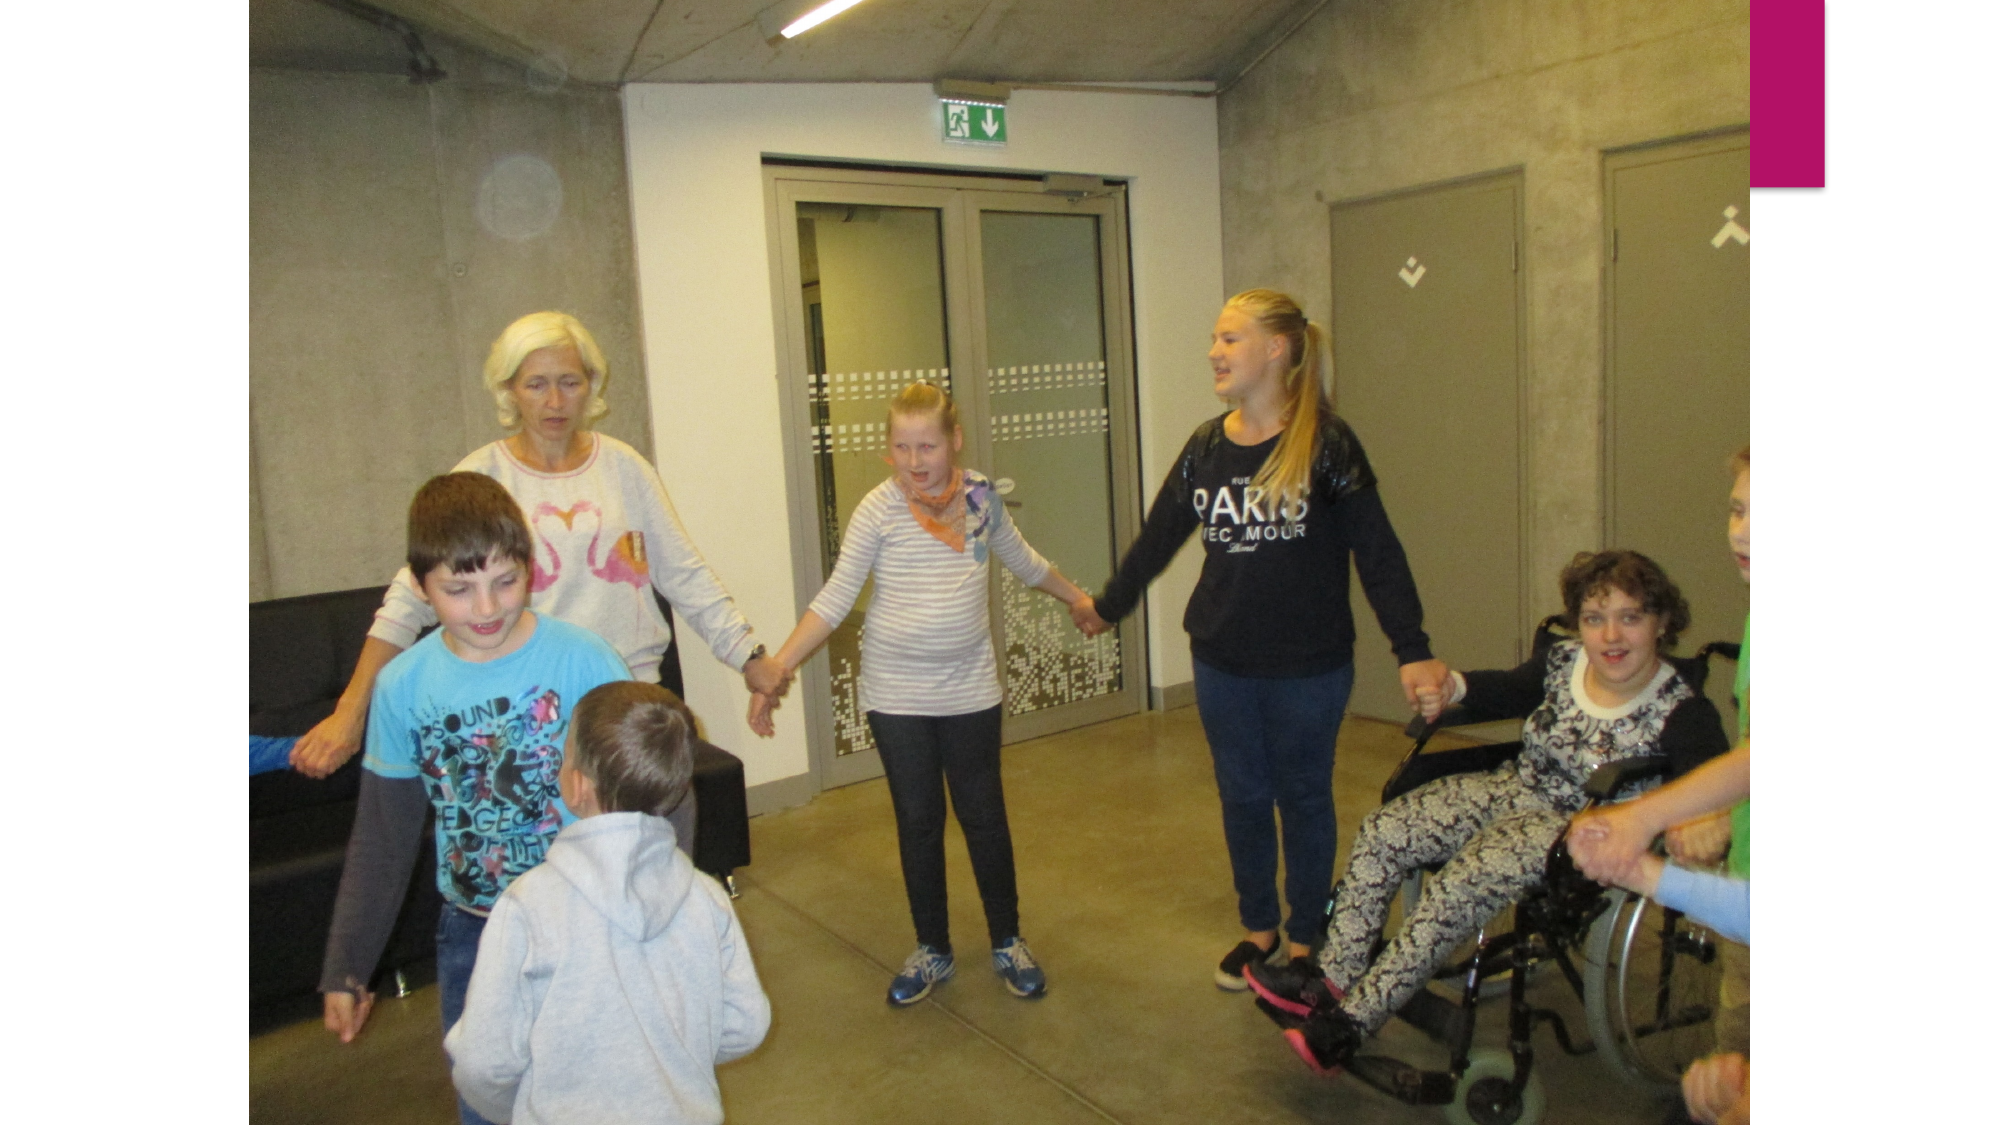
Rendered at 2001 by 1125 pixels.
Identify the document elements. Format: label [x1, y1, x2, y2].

picture [249, 0, 1751, 1125]
